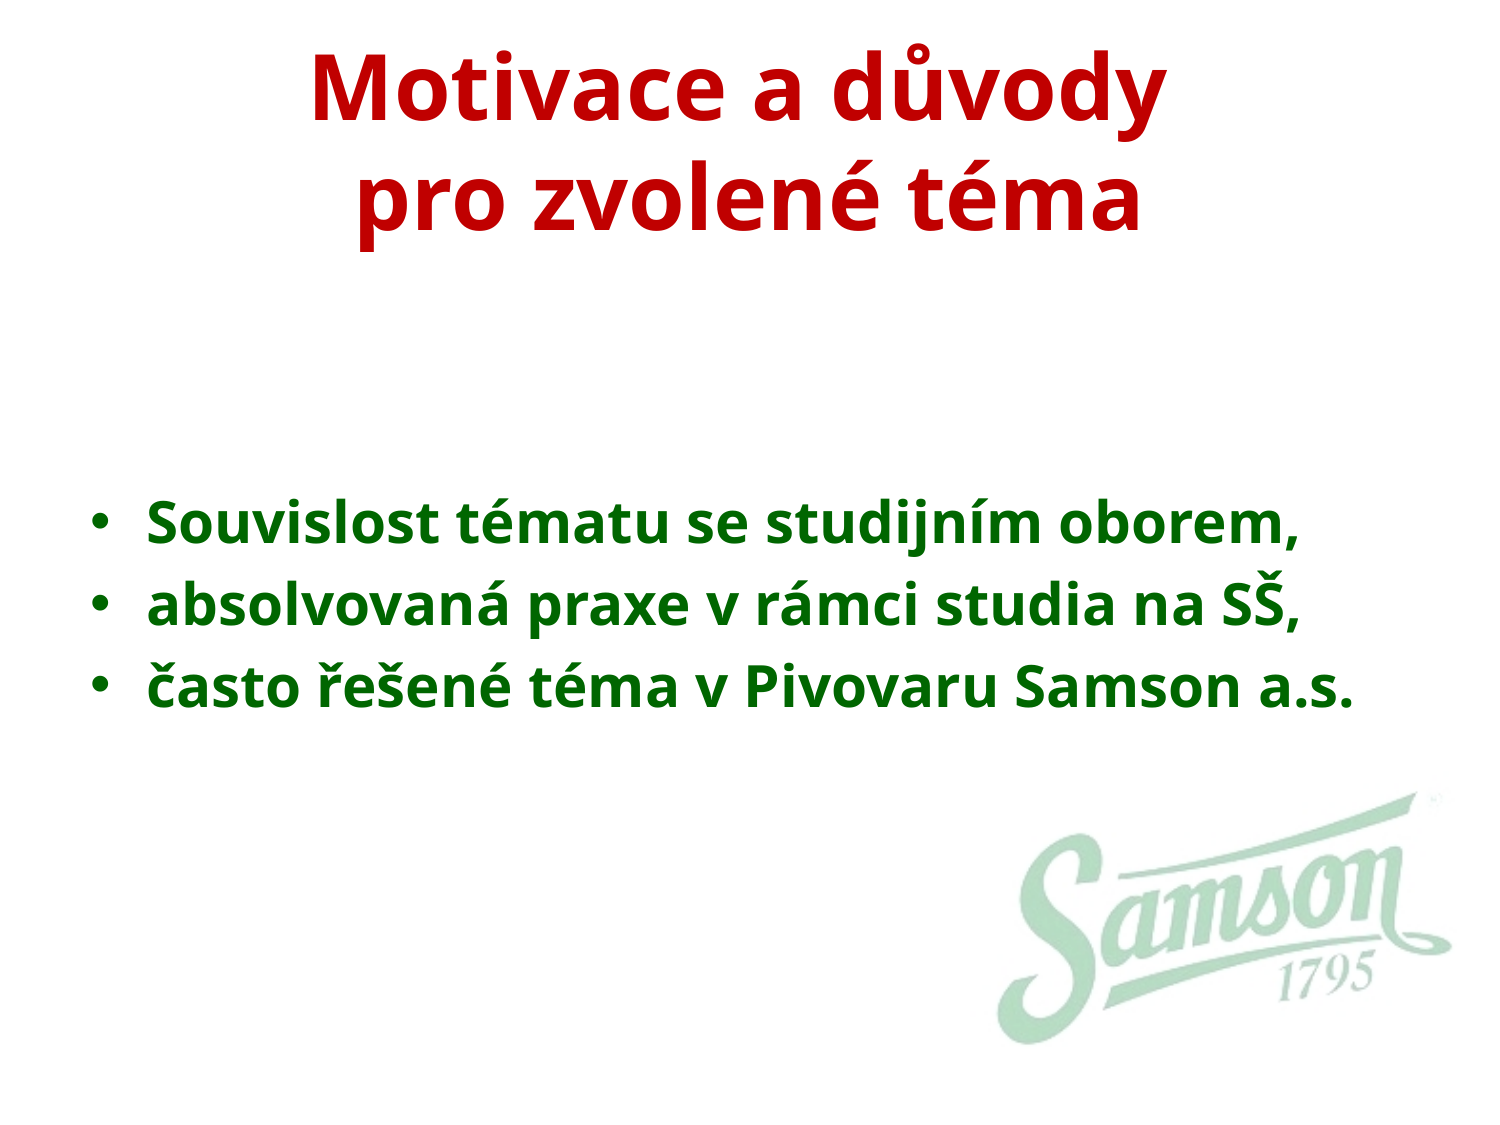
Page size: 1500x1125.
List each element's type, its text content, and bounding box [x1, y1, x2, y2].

title Motivace a důvody pro zvolené téma [75, 45, 1425, 233]
list Souvislost tématu se studijním oborem, absolvovaná praxe v rámci studia na SŠ, často řešené téma v Pivovaru Samson a.s. [75, 314, 1425, 1005]
picture [785, 589, 1498, 1125]
